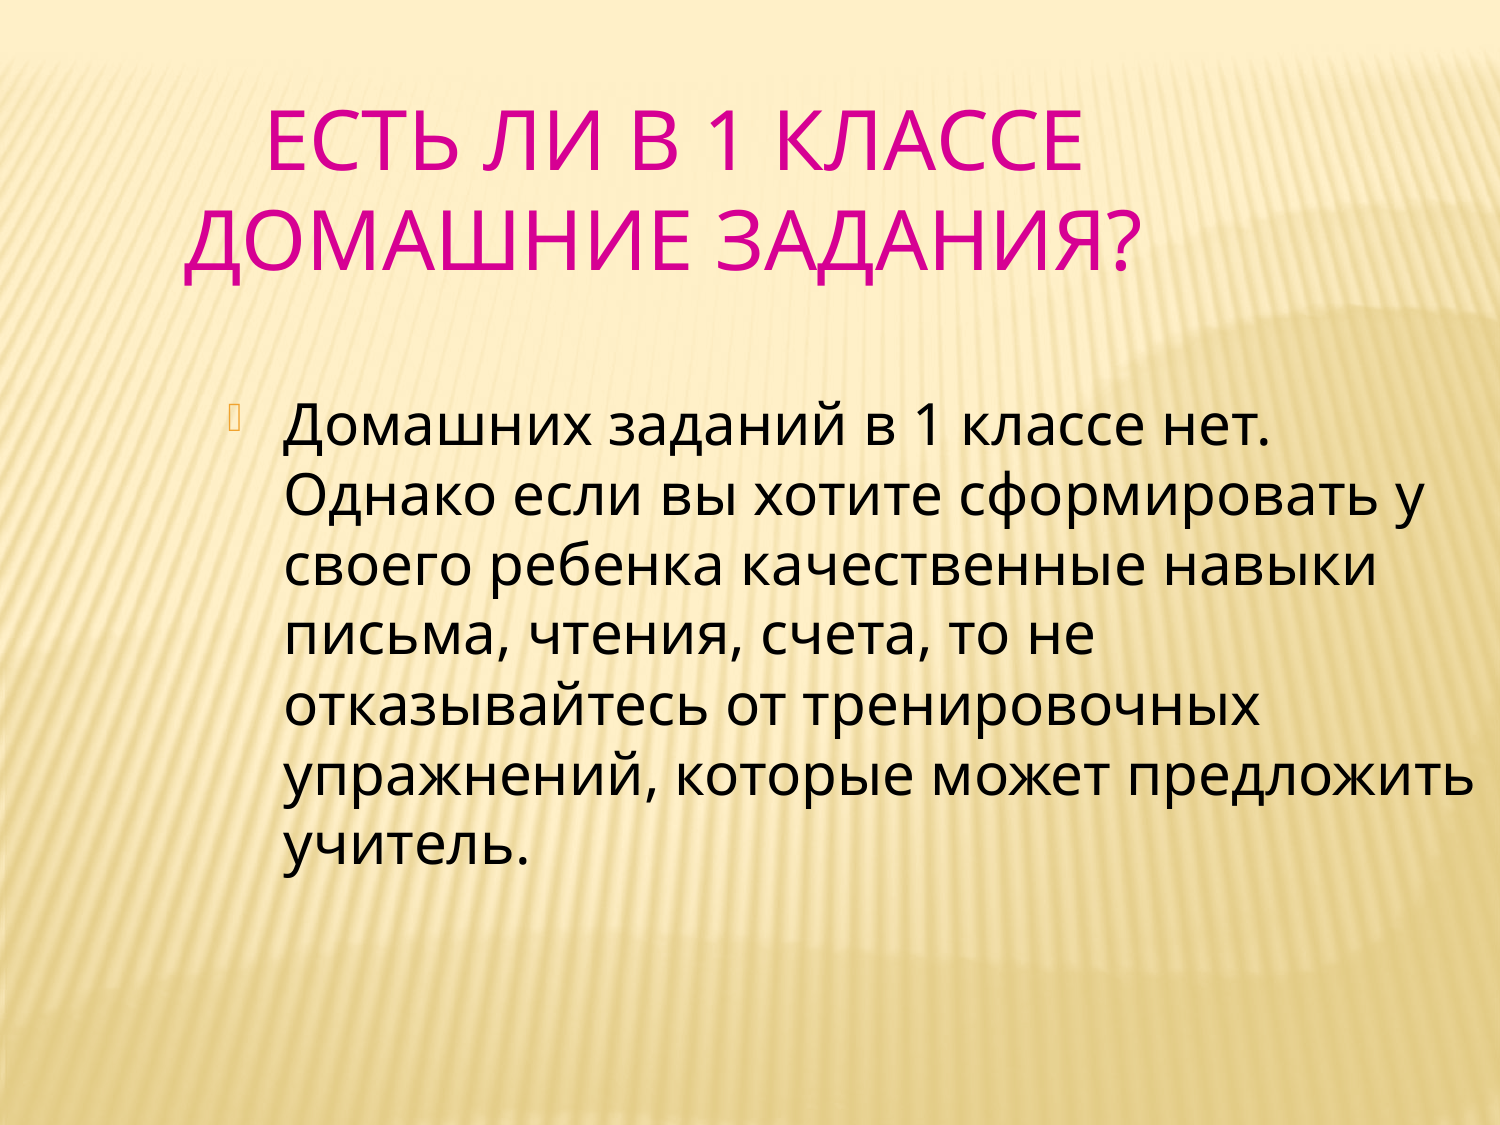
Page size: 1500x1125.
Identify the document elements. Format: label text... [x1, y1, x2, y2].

title Есть ли в 1 классе домашние задания? [0, 75, 1350, 300]
list Домашних заданий в 1 классе нет. Однако если вы хотите сформировать у своего ребенка качественные навыки письма, чтения, счета, то не отказывайтесь от тренировочных упражнений, которые может предложить учитель. [213, 379, 1500, 930]
